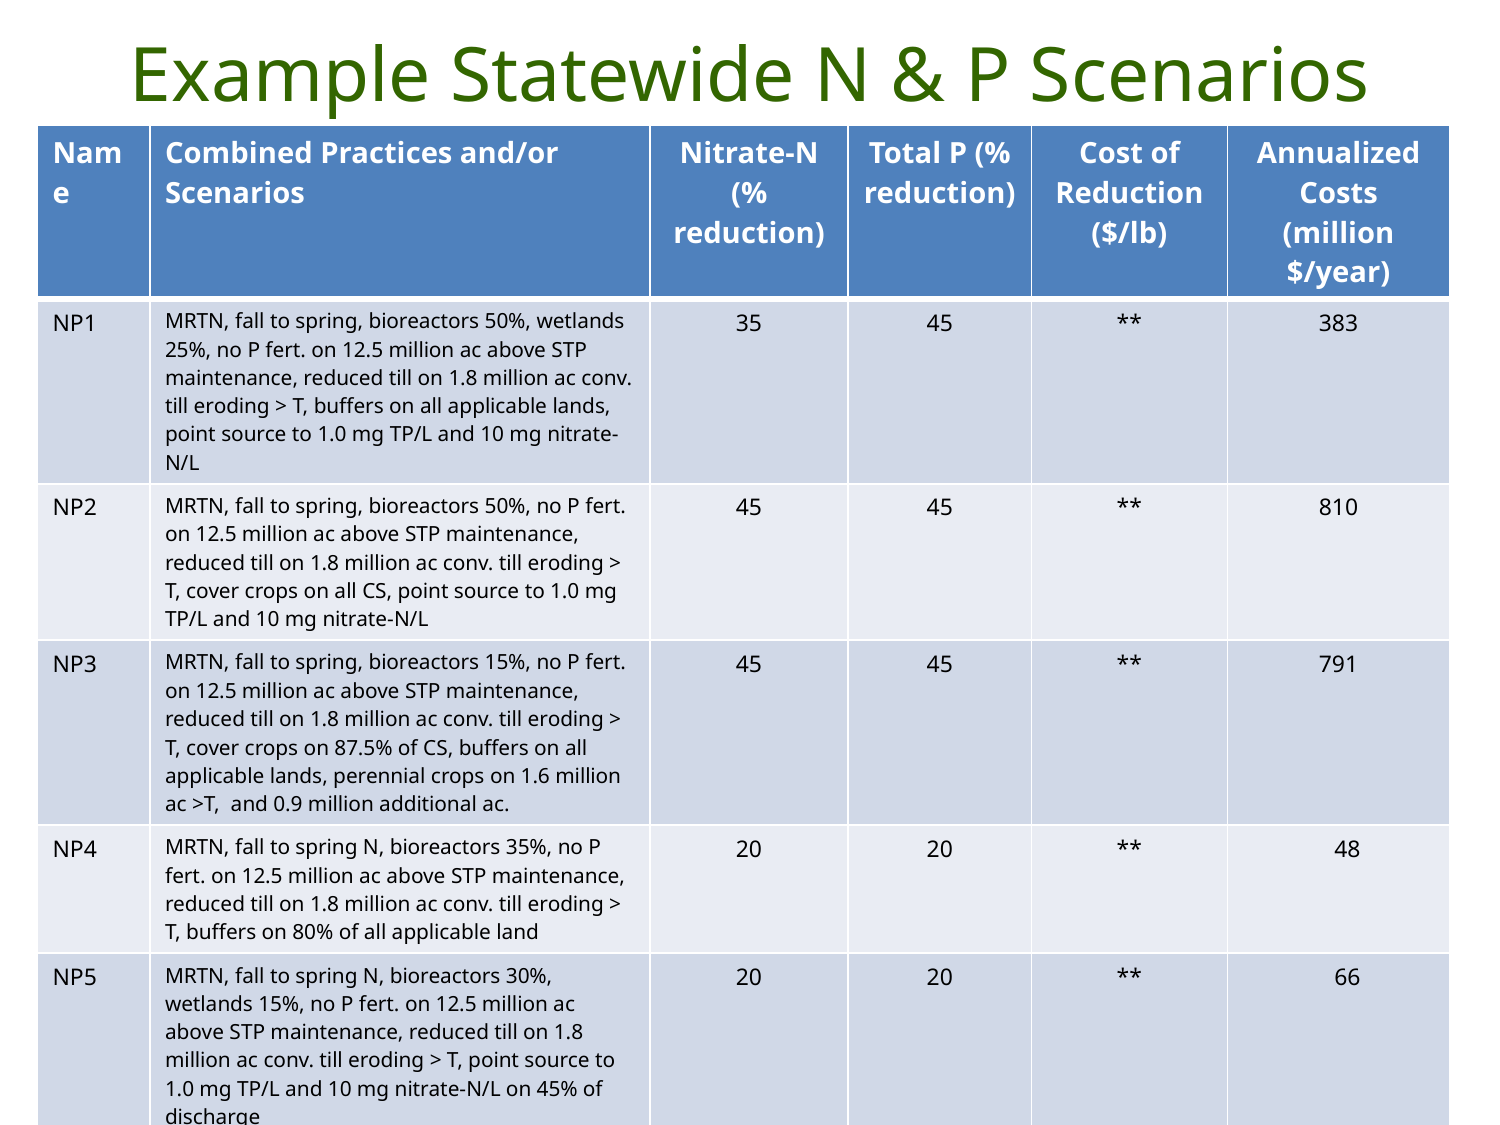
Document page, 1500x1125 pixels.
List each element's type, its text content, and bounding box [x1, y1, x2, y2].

table_cell ** [1032, 485, 1227, 639]
table_cell 45 [651, 641, 847, 824]
table_cell NP5 [38, 954, 149, 1125]
table_header Cost of Reduction ($/lb) [1032, 126, 1227, 296]
table_header Combined Practices and/or Scenarios [151, 126, 649, 296]
table_cell NP4 [38, 826, 149, 952]
table_cell ** [1032, 826, 1227, 952]
table_cell 20 [651, 954, 847, 1125]
table_cell 48 [1228, 826, 1449, 952]
table_cell 20 [849, 954, 1031, 1125]
table_cell NP1 [38, 302, 149, 483]
table_cell 20 [651, 826, 847, 952]
table_cell MRTN, fall to spring, bioreactors 15%, no P fert. on 12.5 million ac above STP maintenance, reduced till on 1.8 million ac conv. till eroding > T, cover crops on 87.5% of CS, buffers on all applicable lands, perennial crops on 1.6 million ac >T, and 0.9 million additional ac. [151, 641, 649, 824]
table_cell MRTN, fall to spring, bioreactors 50%, wetlands 25%, no P fert. on 12.5 million ac above STP maintenance, reduced till on 1.8 million ac conv. till eroding > T, buffers on all applicable lands, point source to 1.0 mg TP/L and 10 mg nitrate-N/L [151, 302, 649, 483]
table_cell NP3 [38, 641, 149, 824]
table_cell 20 [849, 826, 1031, 952]
title Example Statewide N & P Scenarios [75, 12, 1425, 124]
table_cell 383 [1228, 302, 1449, 483]
table_cell 45 [849, 302, 1031, 483]
table_cell 35 [651, 302, 847, 483]
table_cell ** [1032, 641, 1227, 824]
table_cell 45 [849, 485, 1031, 639]
table_cell MRTN, fall to spring, bioreactors 50%, no P fert. on 12.5 million ac above STP maintenance, reduced till on 1.8 million ac conv. till eroding > T, cover crops on all CS, point source to 1.0 mg TP/L and 10 mg nitrate-N/L [151, 485, 649, 639]
table_cell 45 [651, 485, 847, 639]
table_cell 810 [1228, 485, 1449, 639]
table_cell NP2 [38, 485, 149, 639]
table_cell 791 [1228, 641, 1449, 824]
table_cell 45 [849, 641, 1031, 824]
table_cell 66 [1228, 954, 1449, 1125]
table_header Annualized Costs (million $/year) [1228, 126, 1449, 296]
table_header Nitrate-N (% reduction) [651, 126, 847, 296]
table_header Name [38, 126, 149, 296]
table_cell ** [1032, 954, 1227, 1125]
table_cell ** [1032, 302, 1227, 483]
table_cell MRTN, fall to spring N, bioreactors 30%, wetlands 15%, no P fert. on 12.5 million ac above STP maintenance, reduced till on 1.8 million ac conv. till eroding > T, point source to 1.0 mg TP/L and 10 mg nitrate-N/L on 45% of discharge [151, 954, 649, 1125]
table_header Total P (% reduction) [849, 126, 1031, 296]
table_cell MRTN, fall to spring N, bioreactors 35%, no P fert. on 12.5 million ac above STP maintenance, reduced till on 1.8 million ac conv. till eroding > T, buffers on 80% of all applicable land [151, 826, 649, 952]
